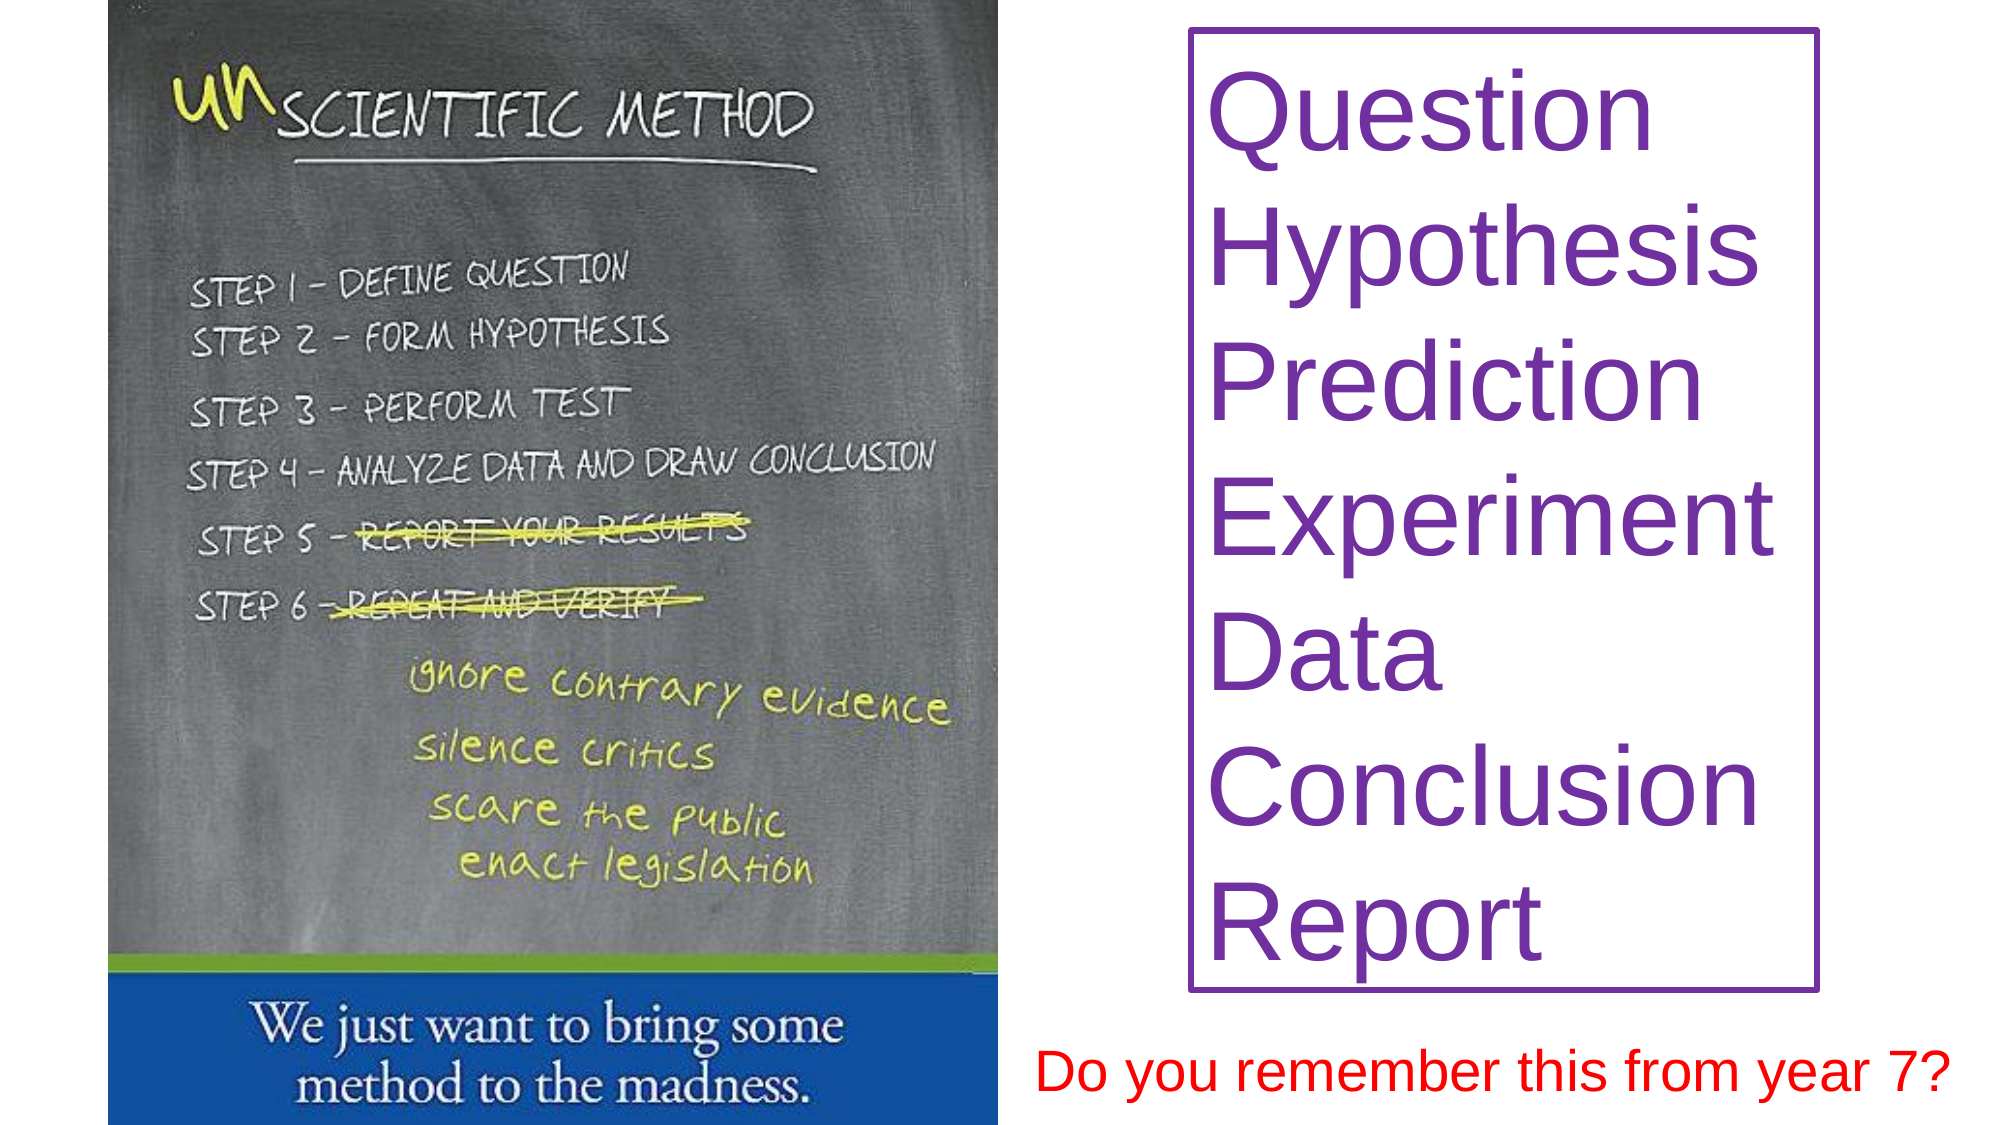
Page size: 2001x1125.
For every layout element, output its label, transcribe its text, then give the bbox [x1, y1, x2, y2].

picture [107, 0, 999, 1125]
text_box Do you remember this from year 7? [1020, 1026, 1988, 1111]
text_box Question Hypothesis Prediction Experiment Data Conclusion Report [1190, 30, 1817, 991]
